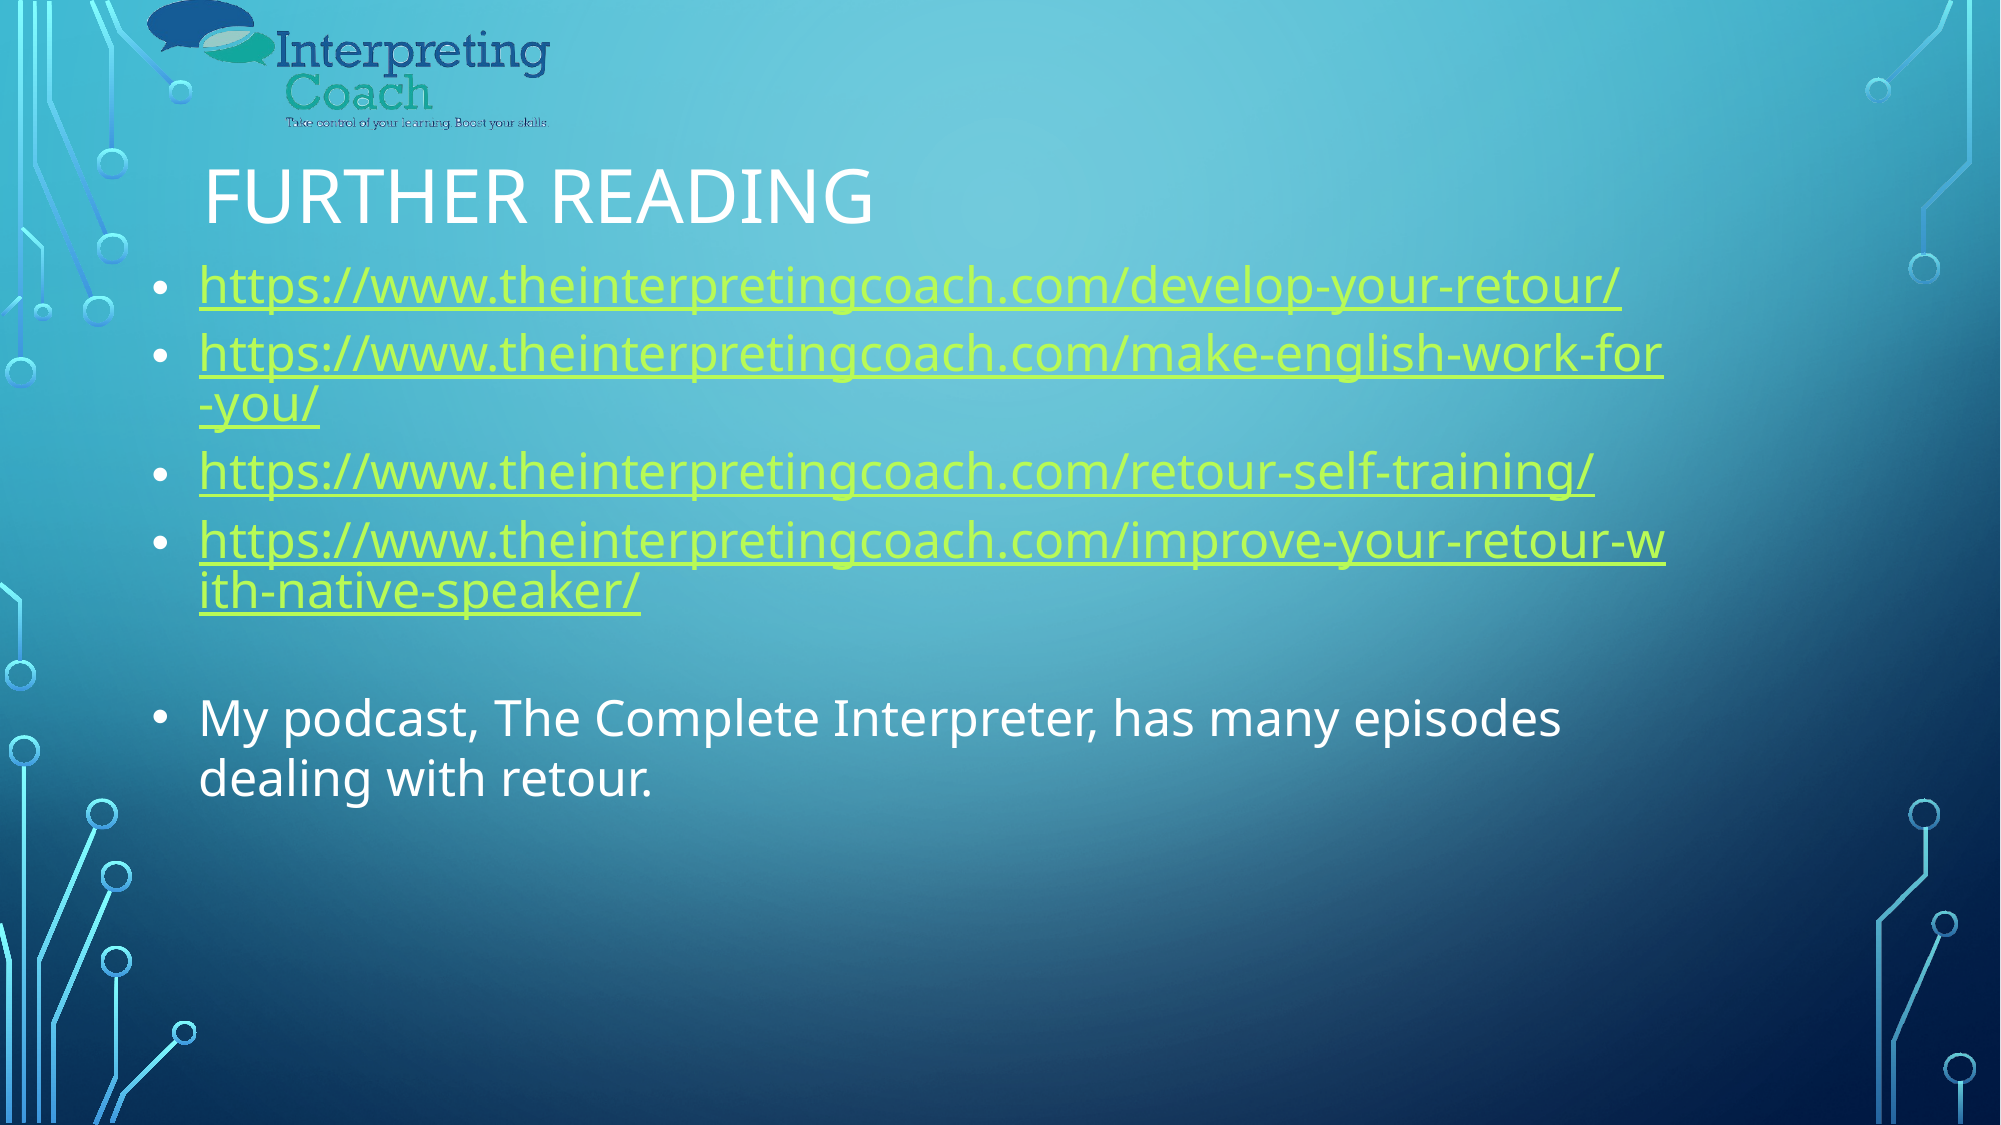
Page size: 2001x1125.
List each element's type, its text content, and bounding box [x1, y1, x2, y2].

title FURTHER READING [187, 78, 1813, 321]
picture [147, 0, 550, 130]
text_box https://www.theinterpretingcoach.com/develop-your-retour/ https://www.theinterpretingcoach.com/make-english-work-for-you/ https://www.theinterpretingcoach.com/retour-self-training/ https://www.theinterpretingcoach.com/improve-your-retour-with-native-speaker/ My podcast, The Complete Interpreter, has many episodes dealing with retour. [136, 245, 1694, 714]
list [172, 714, 1659, 1015]
